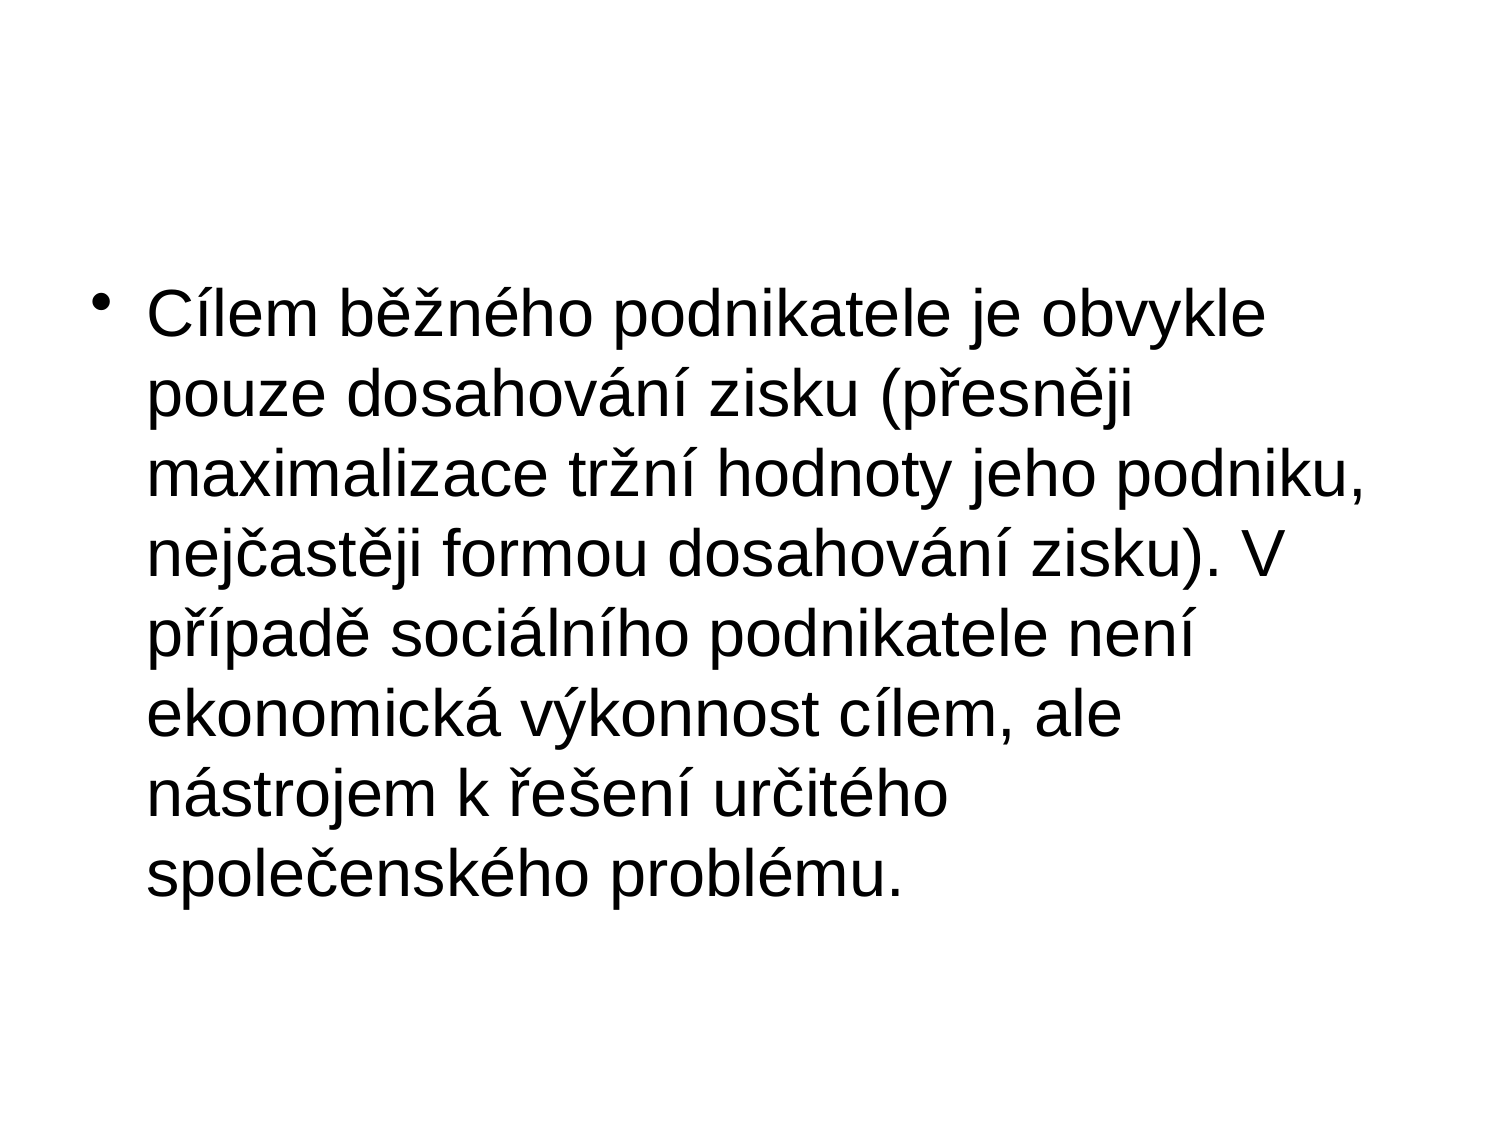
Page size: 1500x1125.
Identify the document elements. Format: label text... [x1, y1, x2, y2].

list Cílem běžného podnikatele je obvykle pouze dosahování zisku (přesněji maximalizace tržní hodnoty jeho podniku, nejčastěji formou dosahování zisku). V případě sociálního podnikatele není ekonomická výkonnost cílem, ale nástrojem k řešení určitého společenského problému. [74, 262, 1426, 1006]
